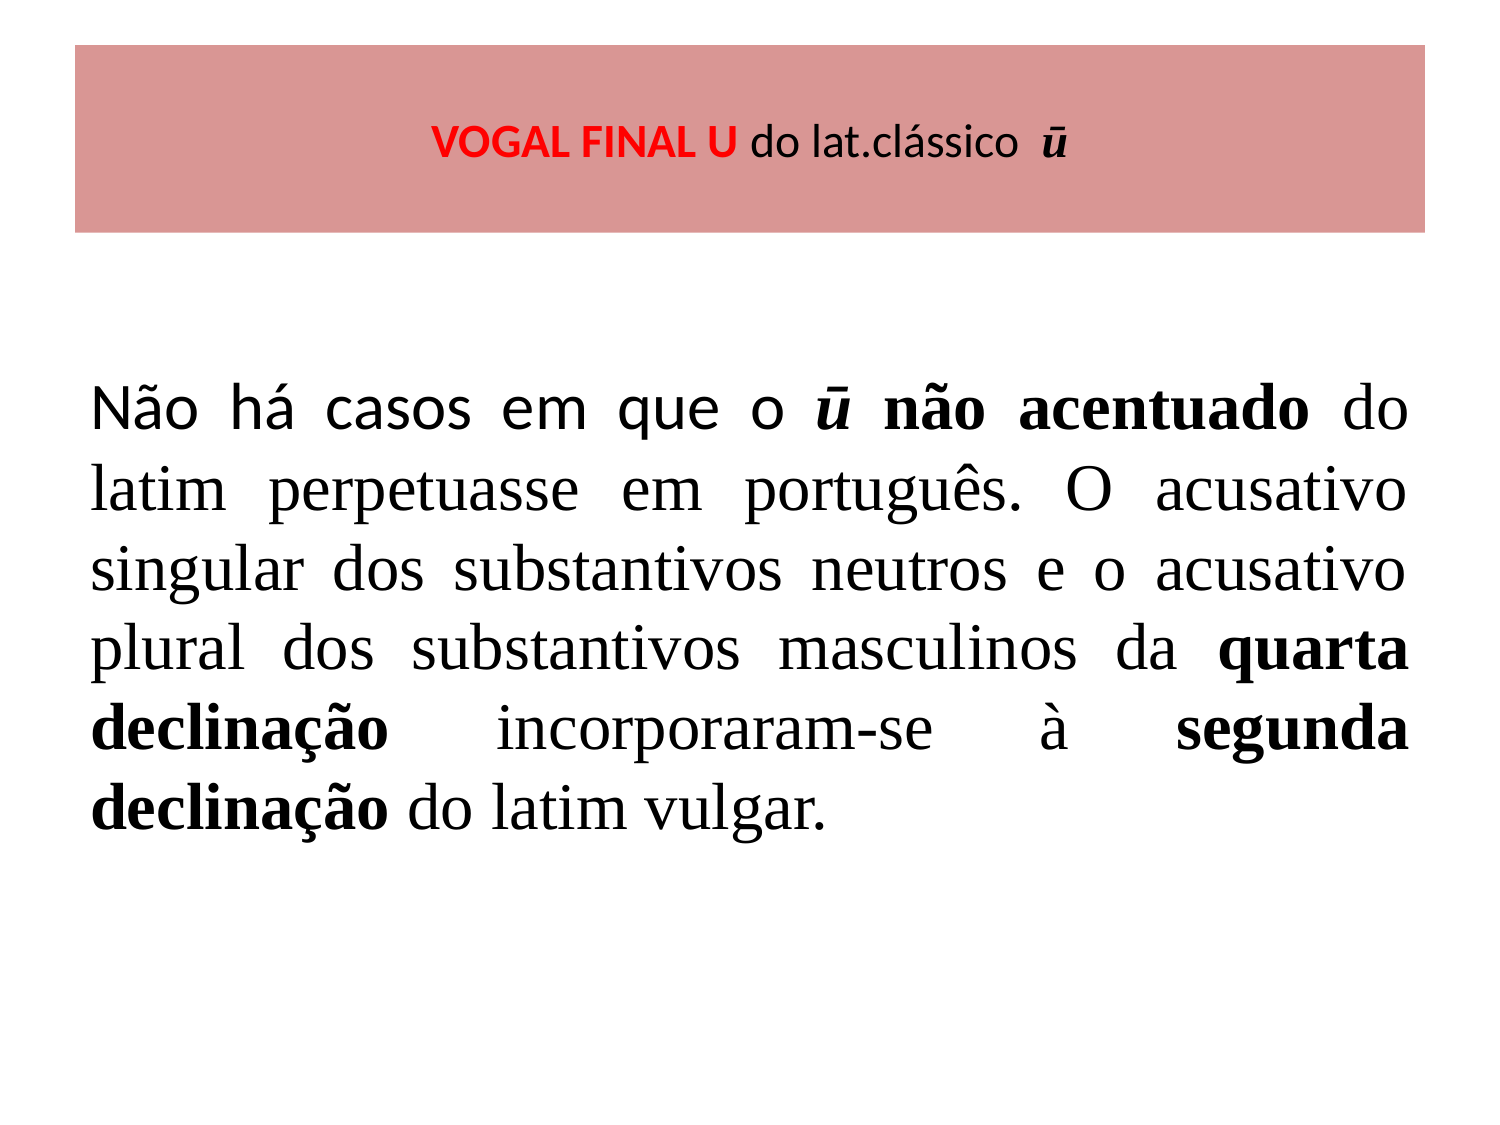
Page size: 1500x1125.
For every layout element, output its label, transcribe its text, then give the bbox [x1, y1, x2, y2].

list Não há casos em que o ū não acentuado do latim perpetuasse em português. O acusativo singular dos substantivos neutros e o acusativo plural dos substantivos masculinos da quarta declinação incorporaram-se à segunda declinação do latim vulgar. [75, 262, 1425, 1005]
title VOGAL FINAL U do lat.clássico ū [75, 45, 1425, 233]
